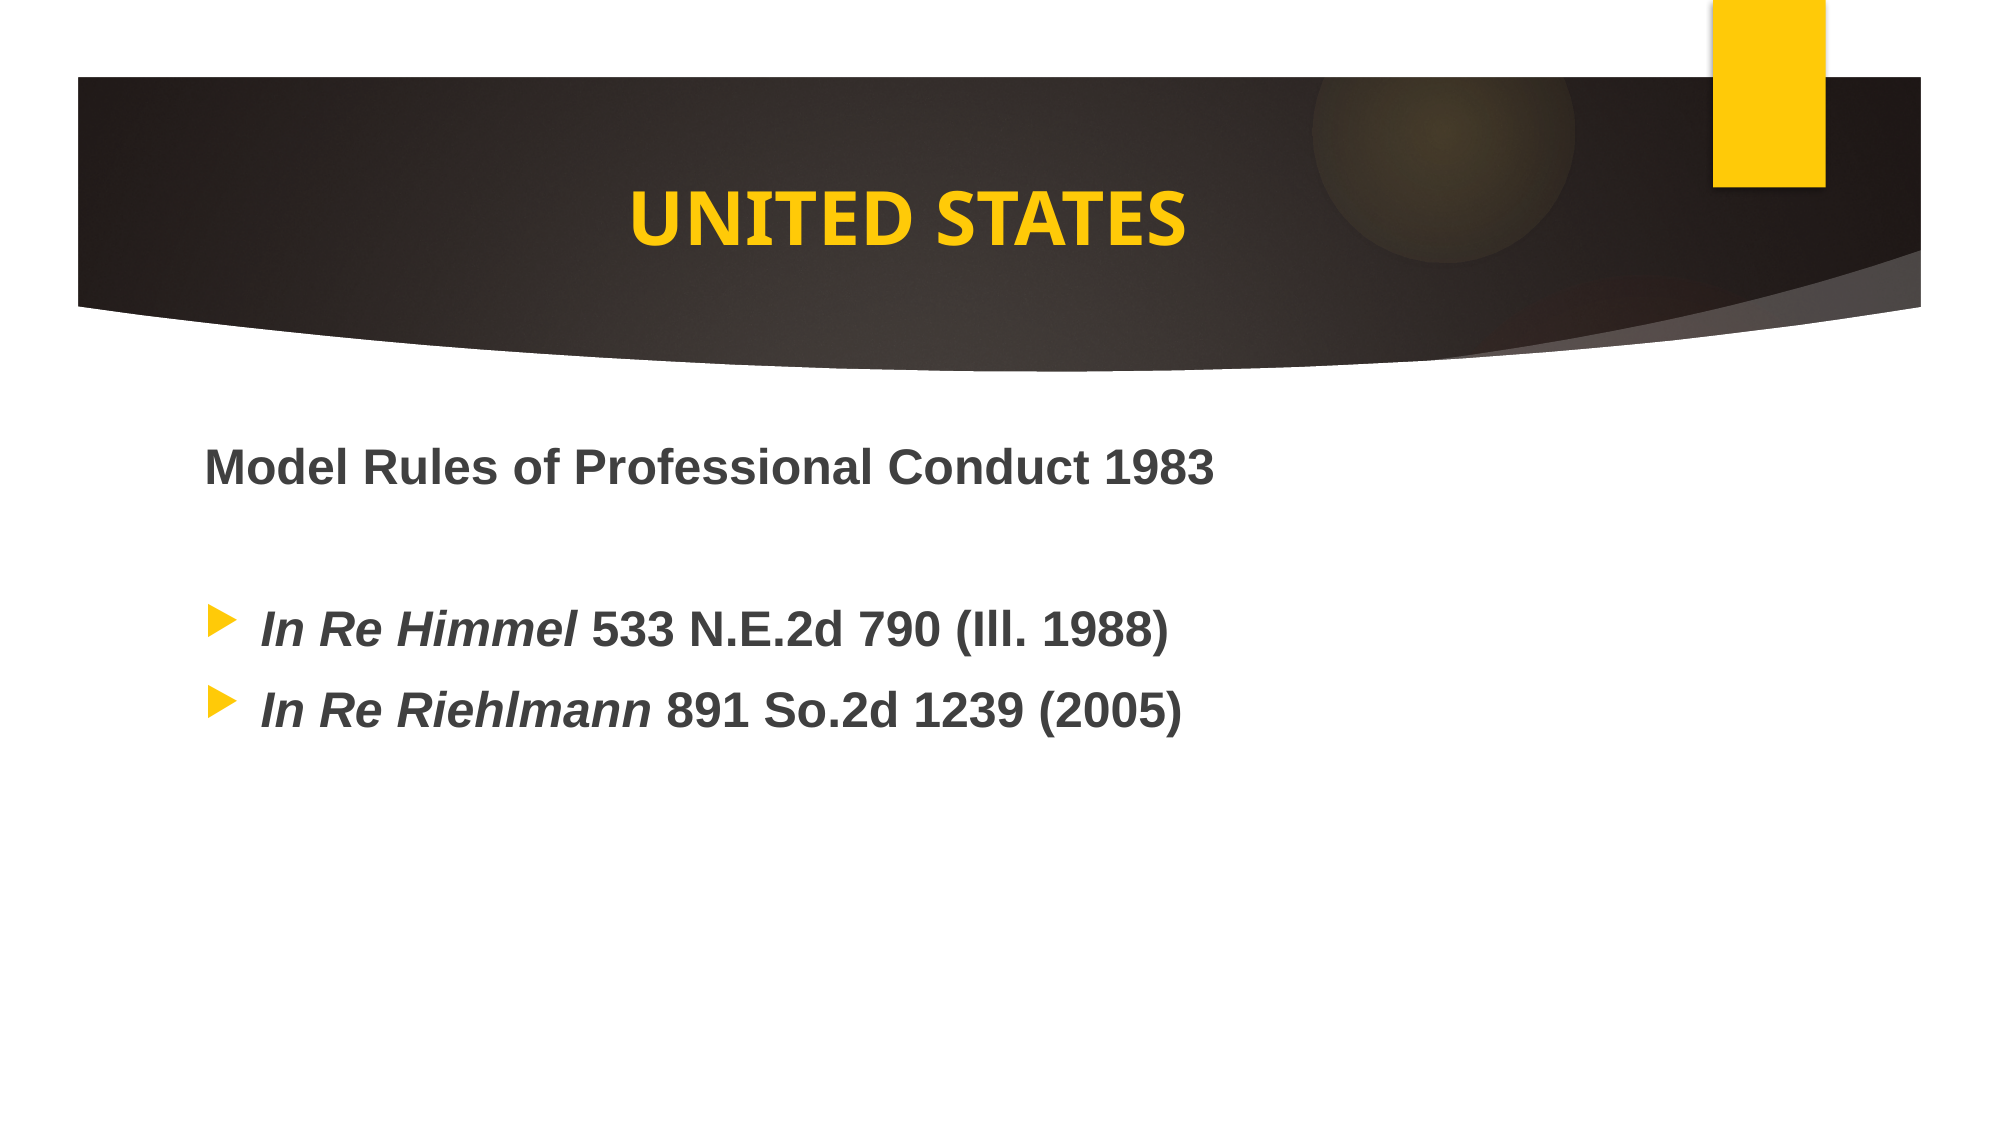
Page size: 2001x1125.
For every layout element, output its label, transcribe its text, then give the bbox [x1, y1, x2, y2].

list Model Rules of Professional Conduct 1983 In Re Himmel 533 N.E.2d 790 (Ill. 1988) In Re Riehlmann 891 So.2d 1239 (2005) [189, 427, 1627, 988]
title UNITED STATES [189, 155, 1627, 275]
